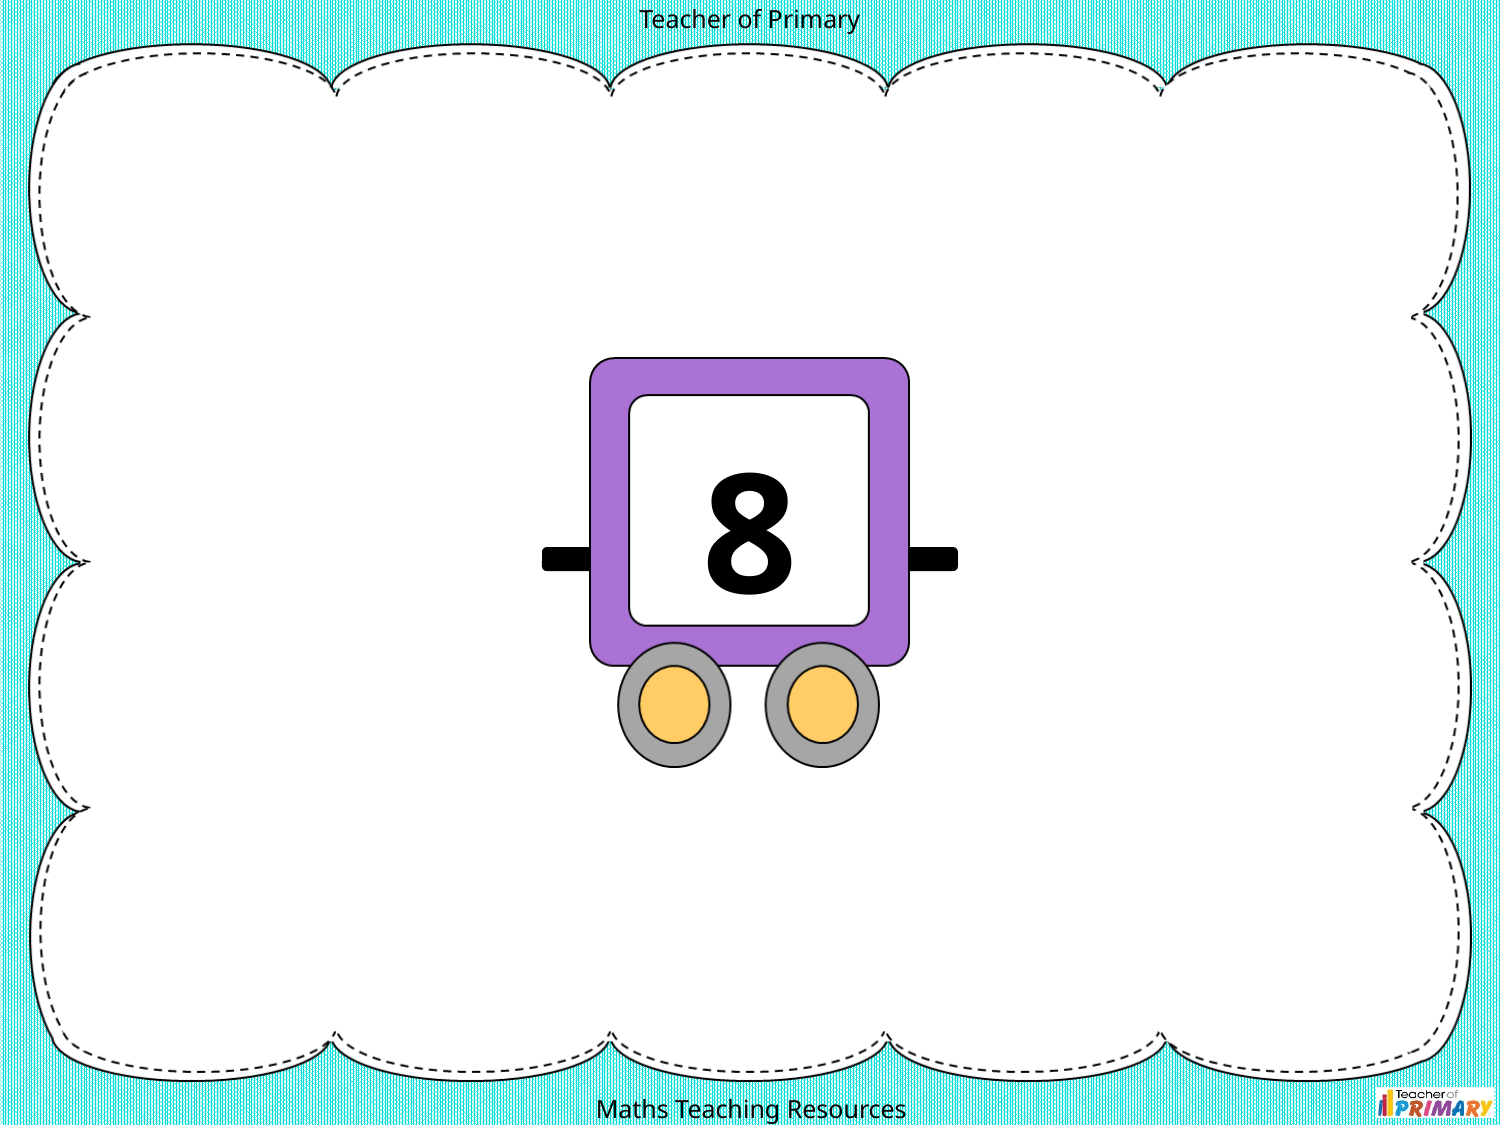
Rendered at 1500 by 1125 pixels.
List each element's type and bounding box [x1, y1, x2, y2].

picture [1376, 1087, 1494, 1118]
text_box [541, 547, 589, 572]
text_box [910, 547, 958, 572]
picture [27, 42, 1473, 1083]
